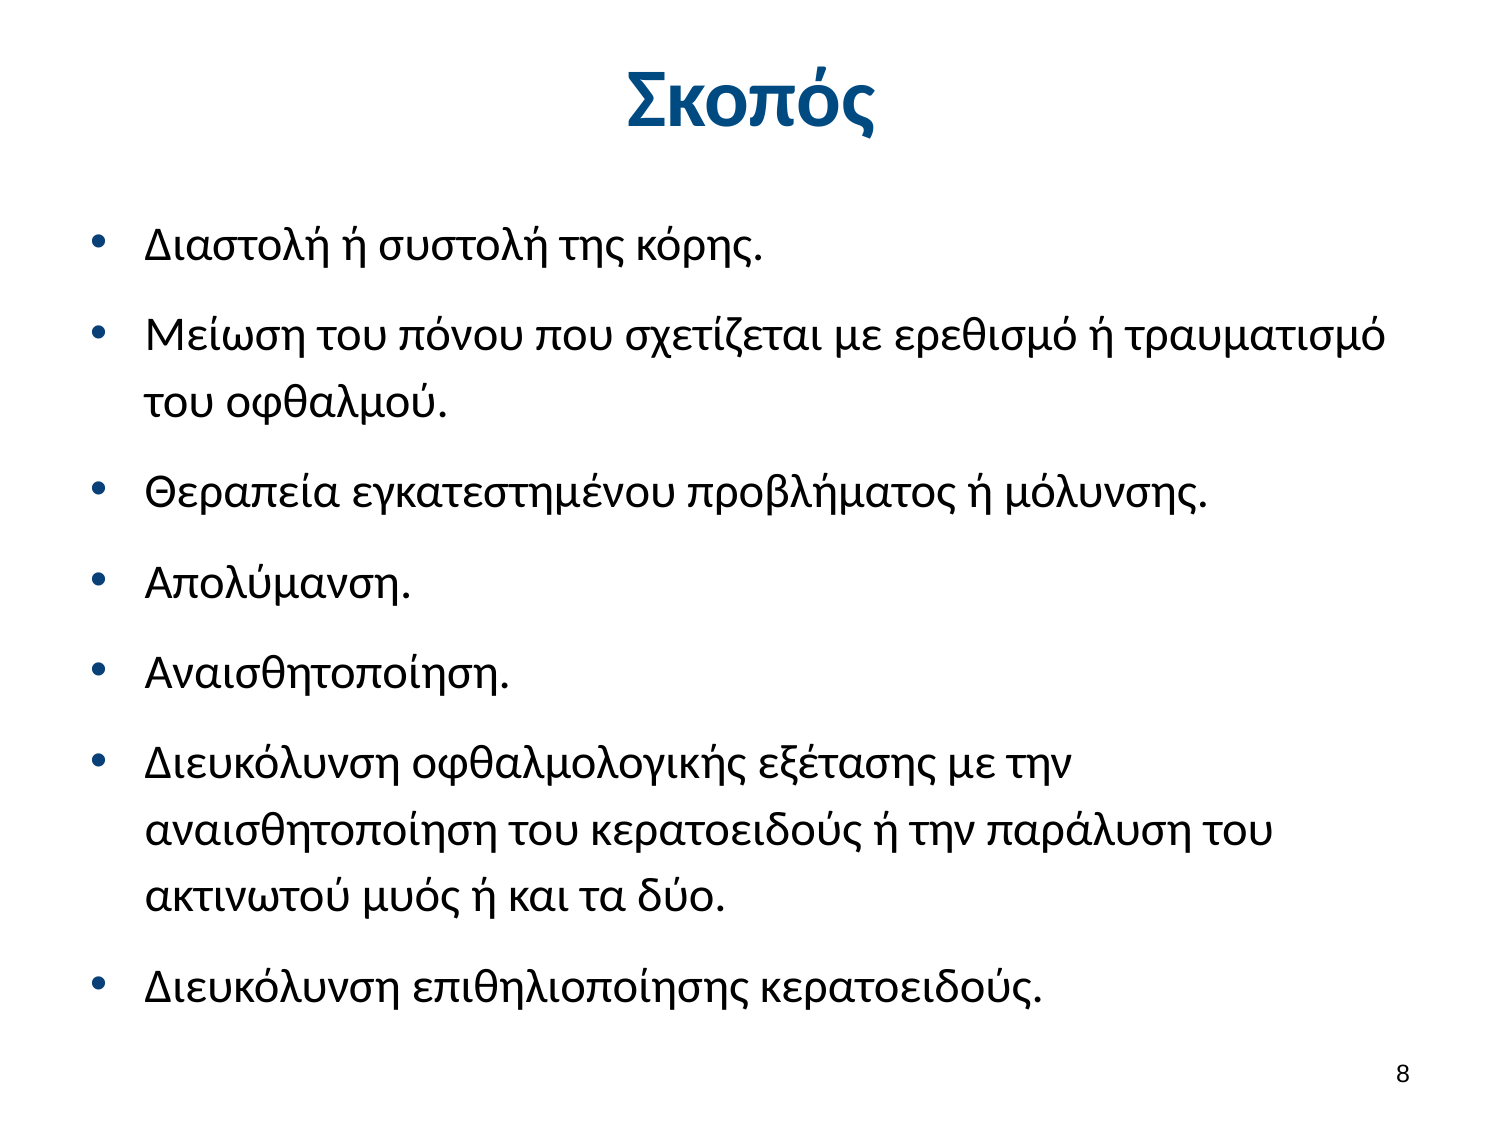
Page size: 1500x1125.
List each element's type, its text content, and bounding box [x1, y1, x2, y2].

slide_number 7 [1074, 1042, 1425, 1103]
list Διαστολή ή συστολή της κόρης. Μείωση του πόνου που σχετίζεται με ερεθισμό ή τραυματισμό του οφθαλμού. Θεραπεία εγκατεστημένου προβλήματος ή μόλυνσης. Απολύμανση. Αναισθητοποίηση. Διευκόλυνση οφθαλμολογικής εξέτασης με την αναισθητοποίηση του κερατοειδούς ή την παράλυση του ακτινωτού μυός ή και τα δύο. Διευκόλυνση επιθηλιοποίησης κερατοειδούς. [75, 196, 1425, 1024]
title Σκοπός [76, 19, 1427, 169]
